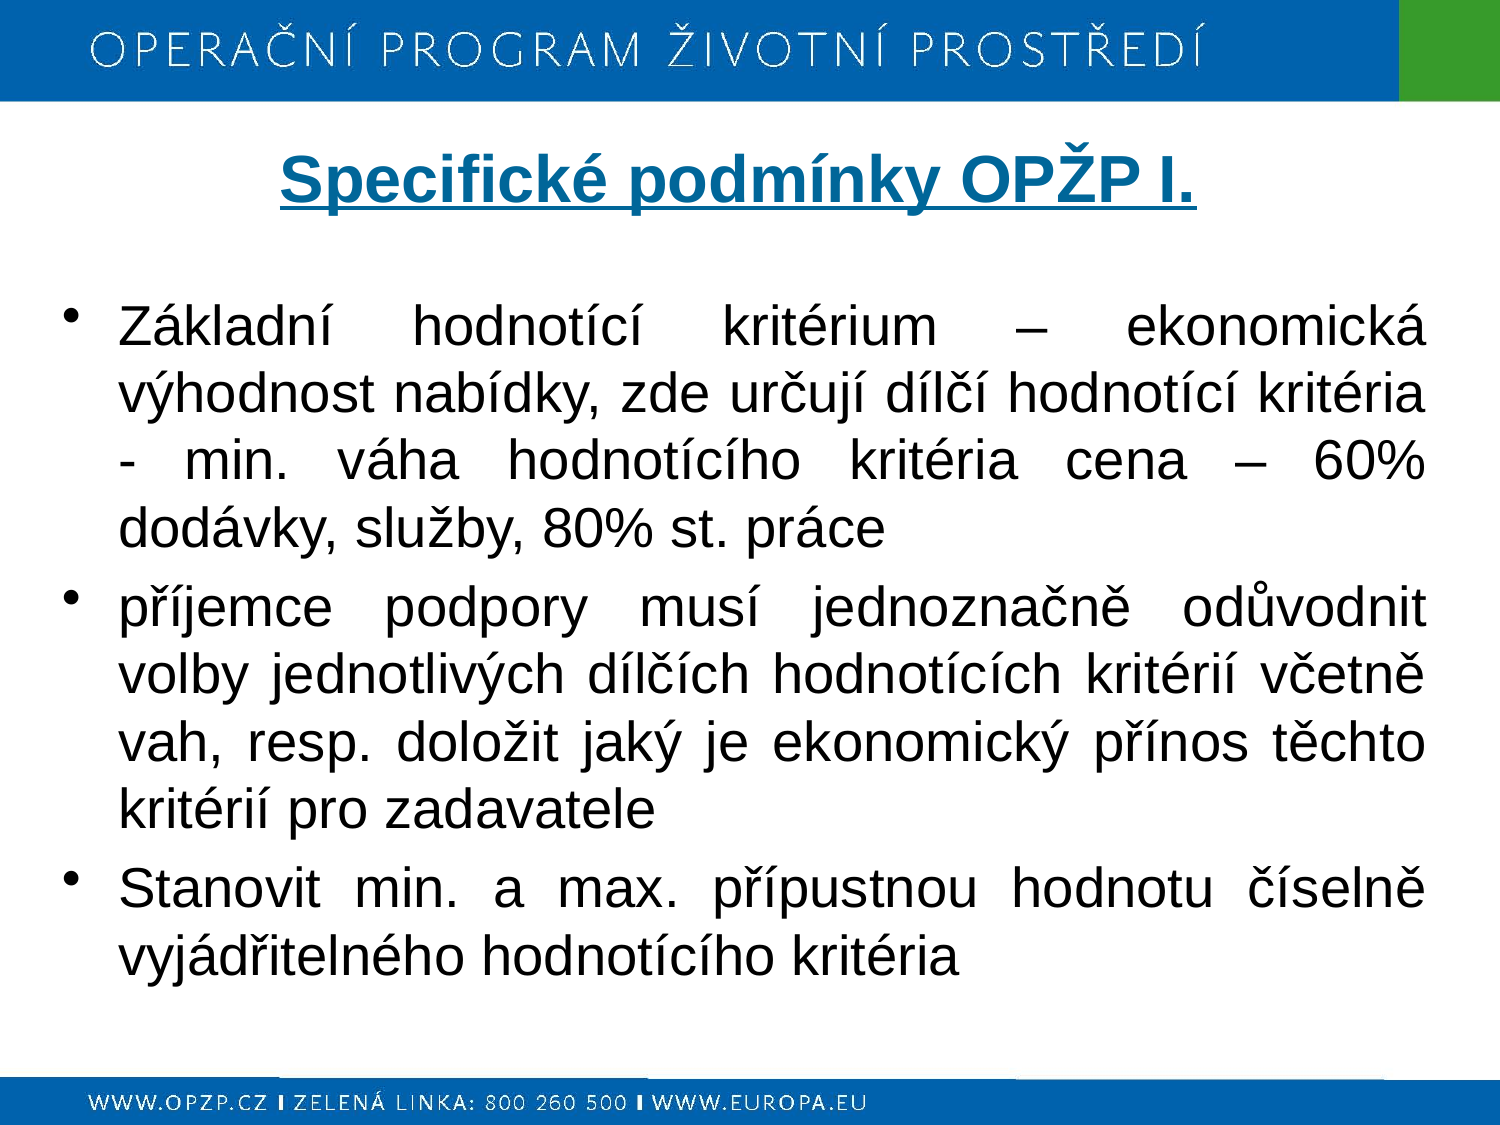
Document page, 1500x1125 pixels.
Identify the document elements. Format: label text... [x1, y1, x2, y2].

title Specifické podmínky OPŽP I. [76, 105, 1400, 247]
picture [0, 0, 1500, 1125]
list Základní hodnotící kritérium – ekonomická výhodnost nabídky, zde určují dílčí hodnotící kritéria - min. váha hodnotícího kritéria cena – 60% dodávky, služby, 80% st. práce příjemce podpory musí jednoznačně odůvodnit volby jednotlivých dílčích hodnotících kritérií včetně vah, resp. doložit jaký je ekonomický přínos těchto kritérií pro zadavatele Stanovit min. a max. přípustnou hodnotu číselně vyjádřitelného hodnotícího kritéria [46, 281, 1442, 1067]
